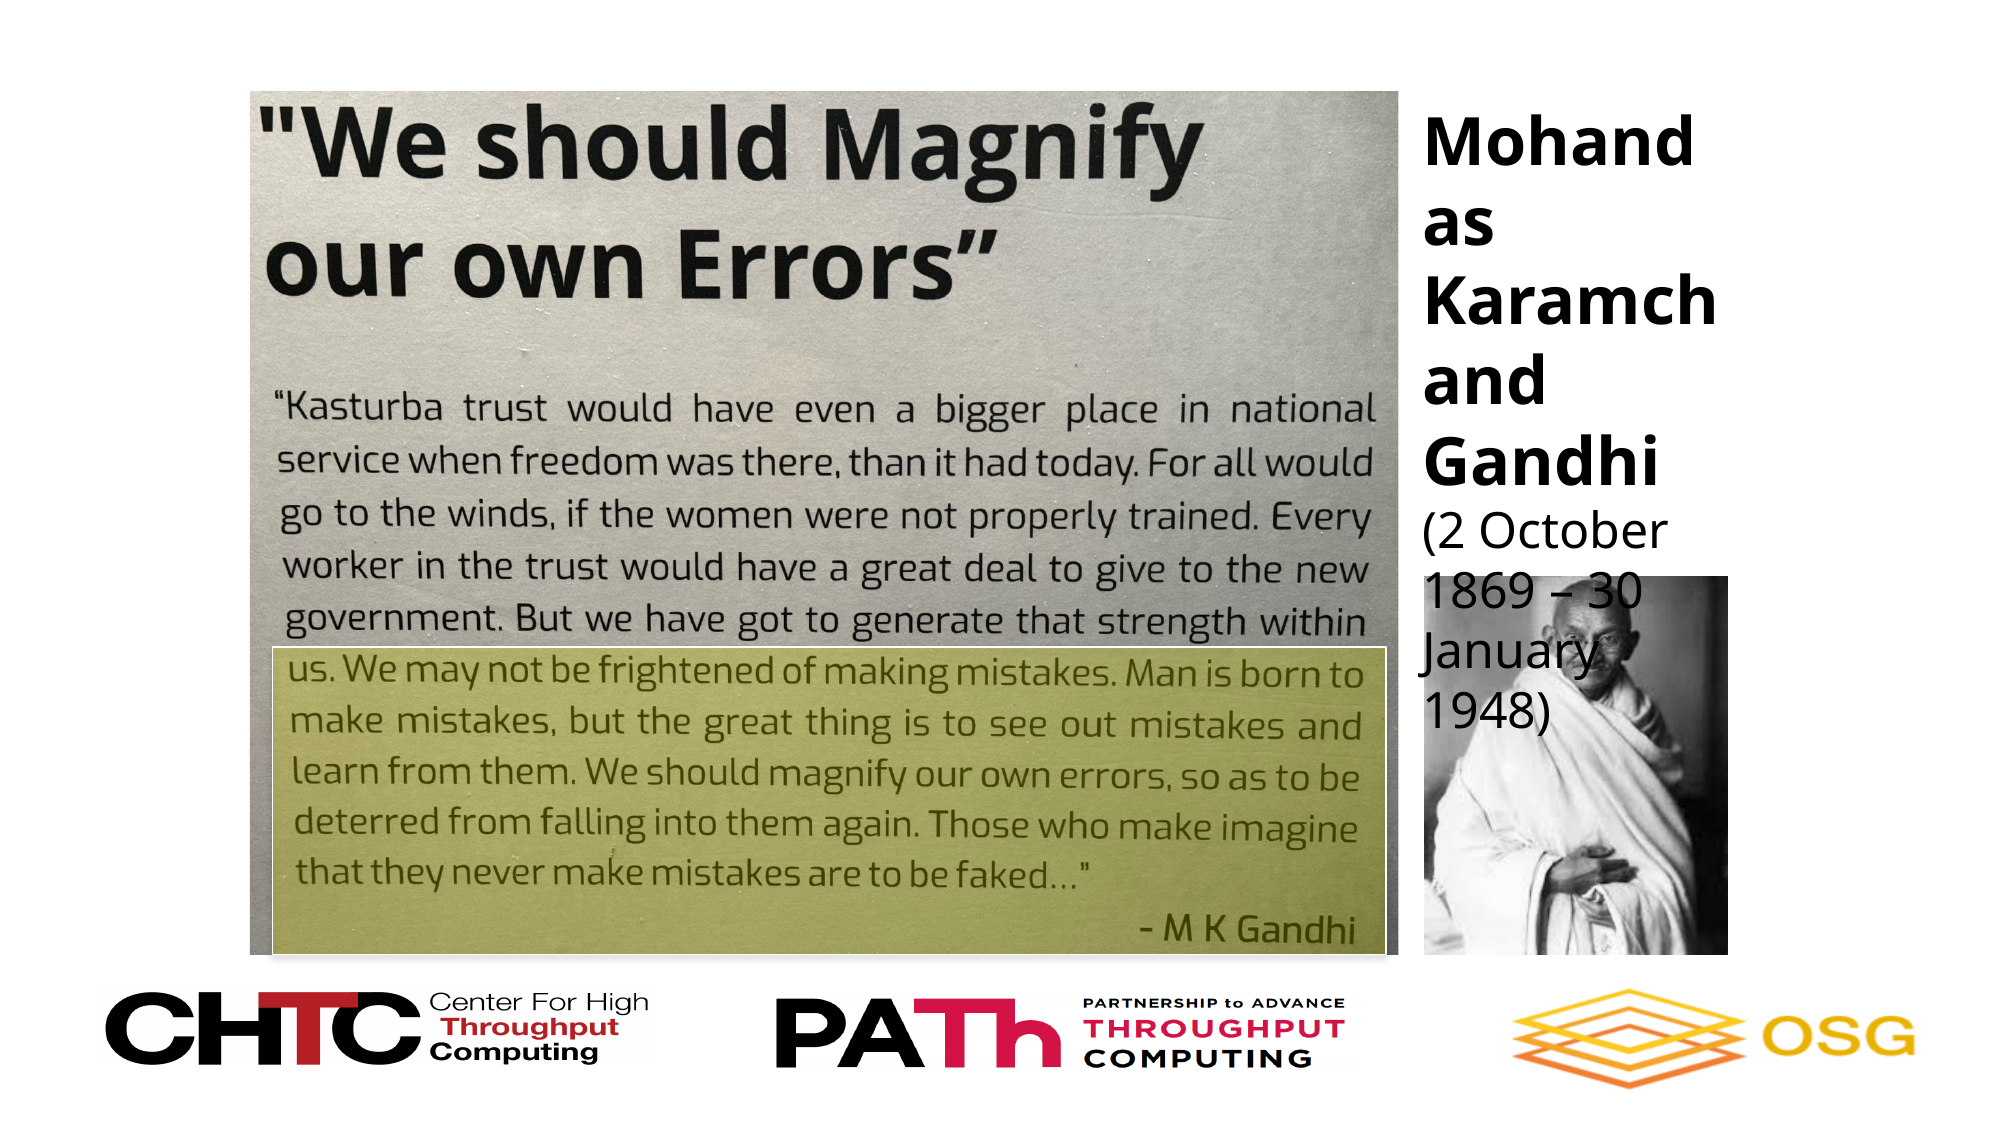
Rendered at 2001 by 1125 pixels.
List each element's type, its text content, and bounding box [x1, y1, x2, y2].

picture [249, 90, 1399, 955]
picture [769, 990, 1361, 1074]
picture [1509, 969, 1924, 1105]
picture [1424, 576, 1728, 955]
picture [99, 987, 655, 1065]
text_box Mohandas Karamchand Gandhi (2 October 1869 – 30 January 1948) [1407, 91, 1750, 746]
